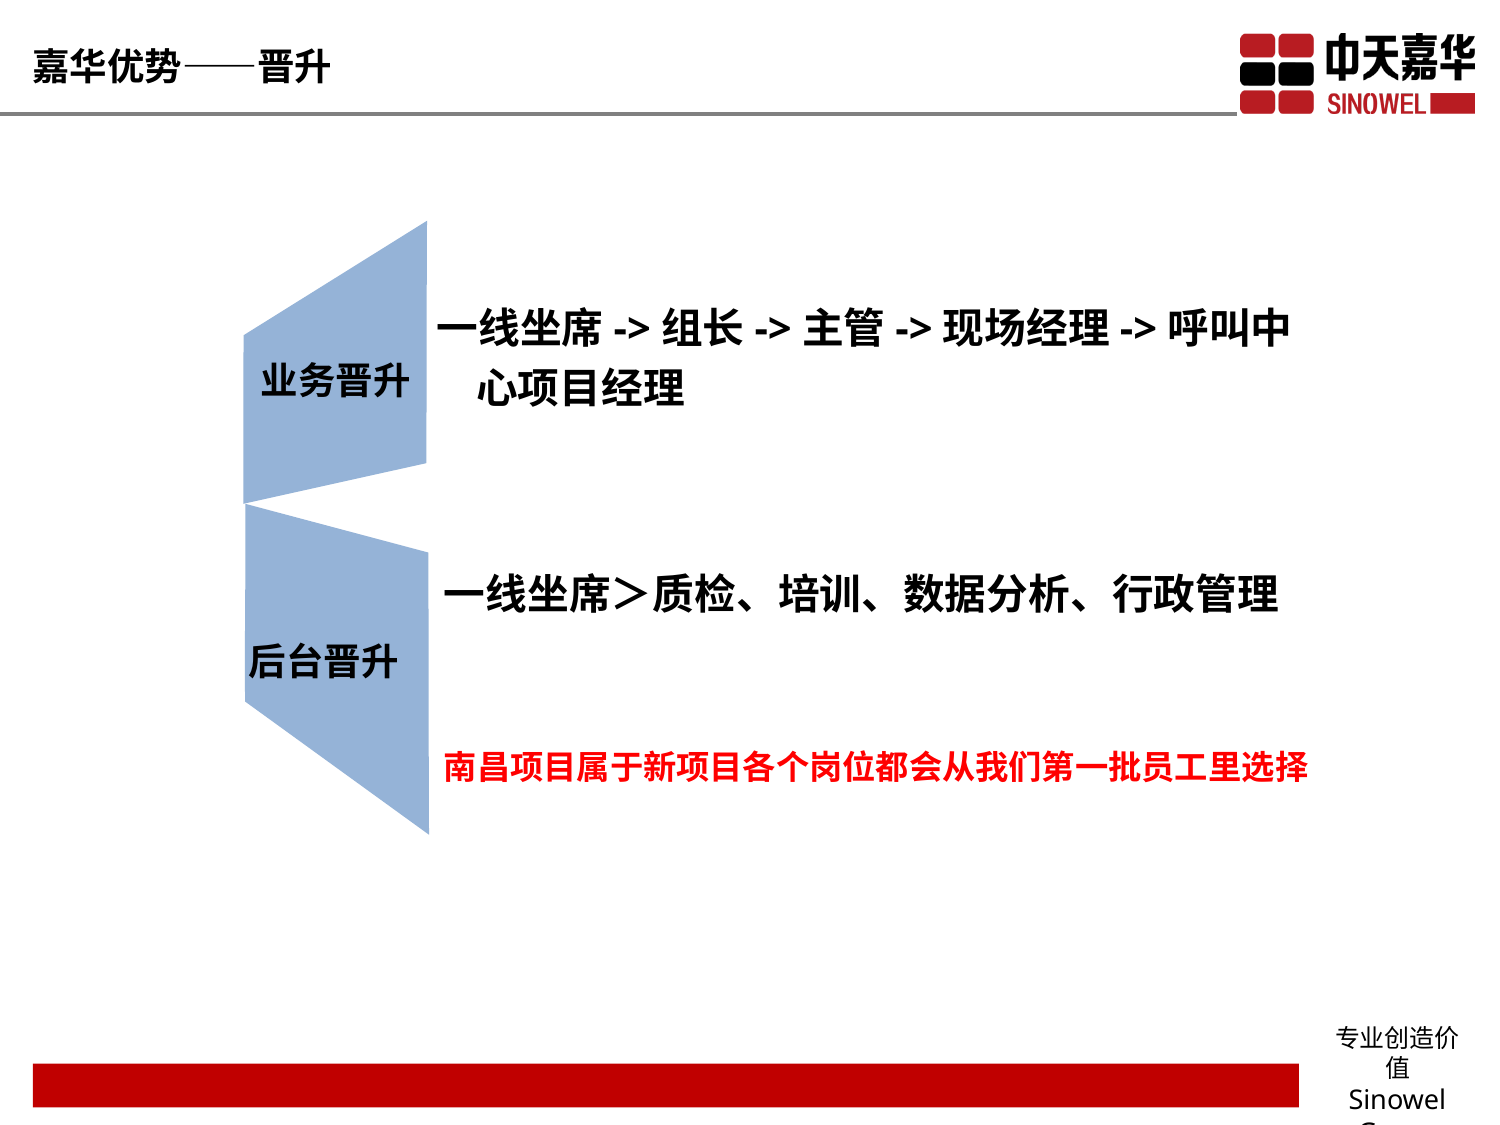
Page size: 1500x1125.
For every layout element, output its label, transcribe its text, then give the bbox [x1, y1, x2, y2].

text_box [234, 220, 1348, 841]
picture [1240, 33, 1475, 114]
text_box 嘉华优势——晋升 [19, 37, 345, 95]
